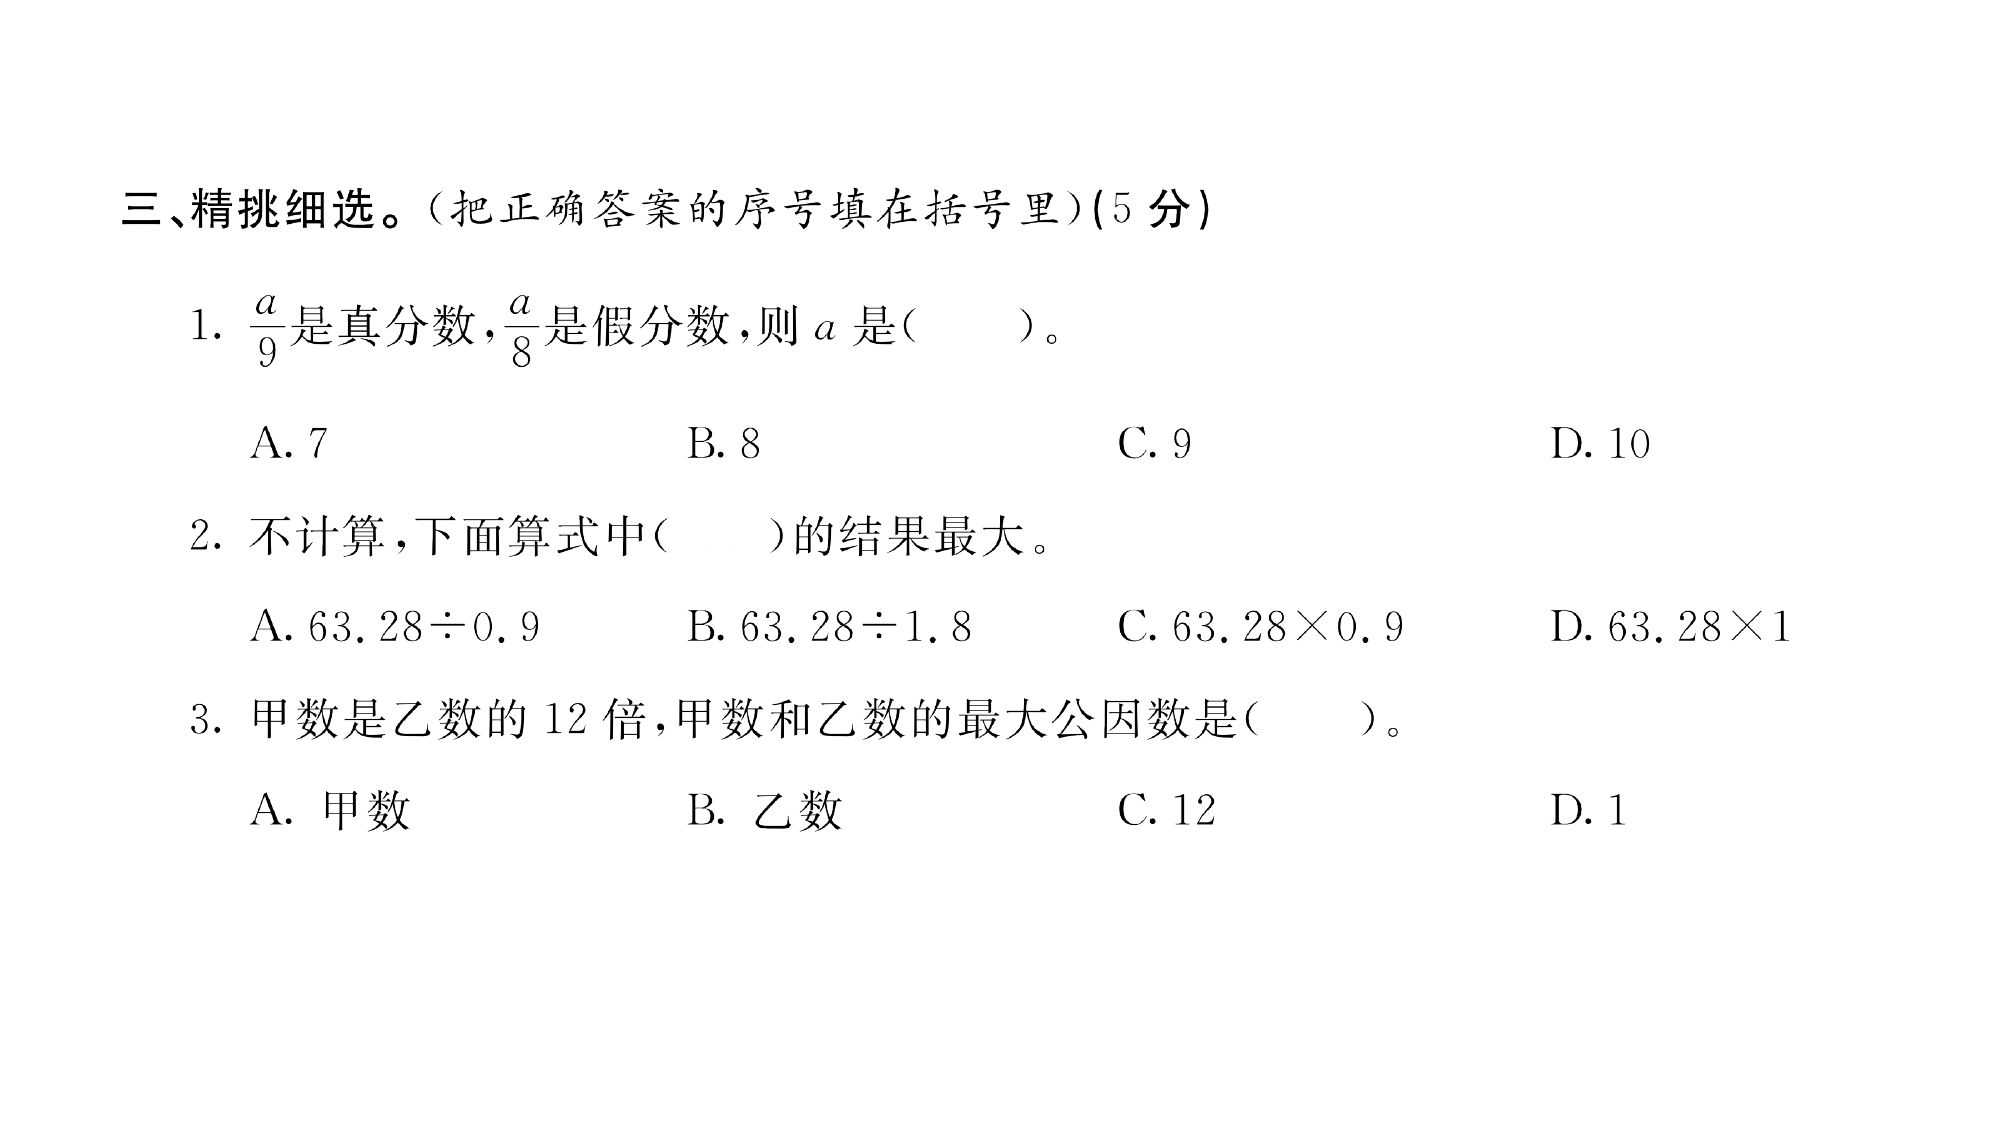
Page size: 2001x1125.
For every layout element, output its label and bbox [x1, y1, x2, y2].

picture [118, 177, 2000, 851]
